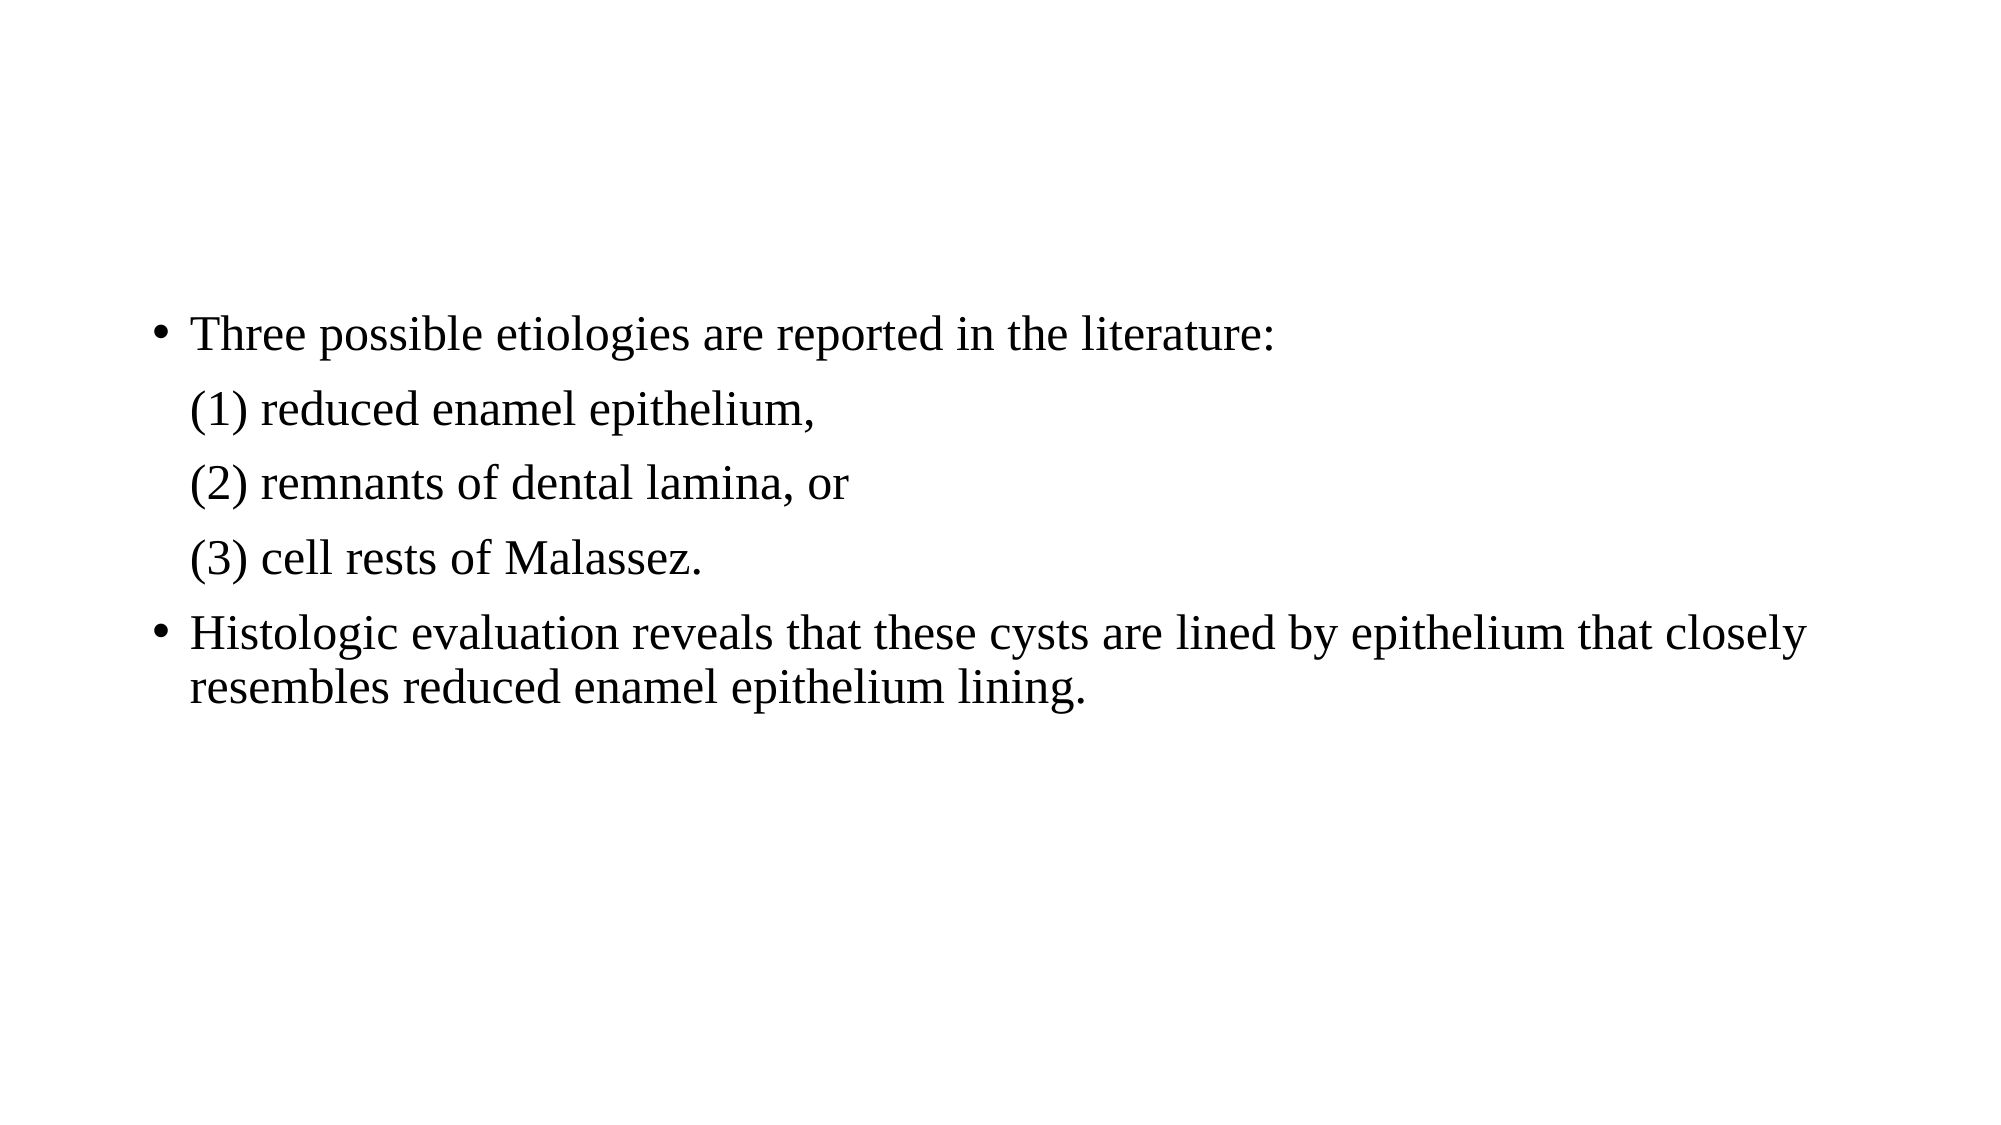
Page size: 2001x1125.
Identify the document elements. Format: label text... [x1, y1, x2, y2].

list Three possible etiologies are reported in the literature: (1) reduced enamel epithelium, (2) remnants of dental lamina, or (3) cell rests of Malassez. Histologic evaluation reveals that these cysts are lined by epithelium that closely resembles reduced enamel epithelium lining. [137, 299, 1863, 1014]
